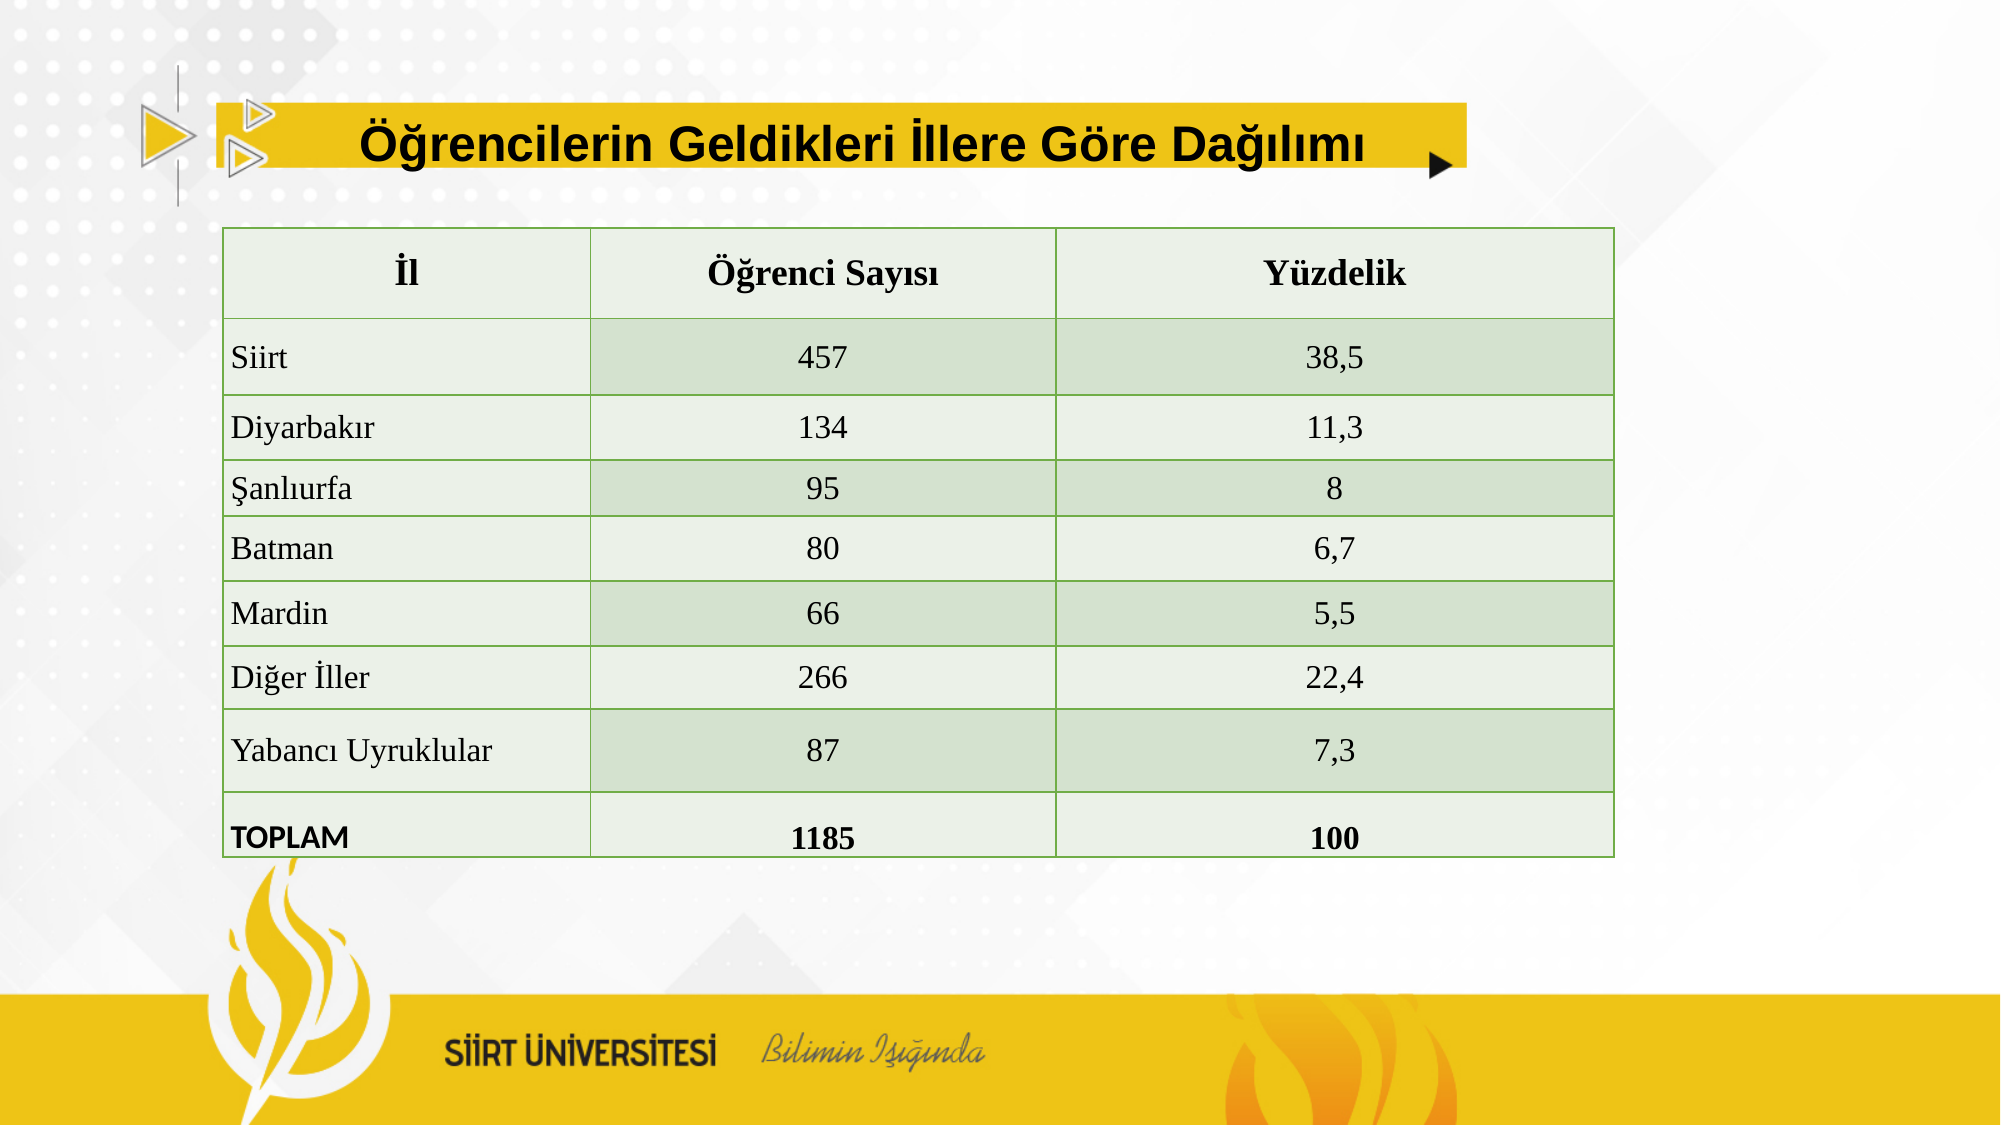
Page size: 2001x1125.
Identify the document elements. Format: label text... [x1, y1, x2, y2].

table_cell 22,4 [1057, 647, 1613, 708]
table_cell 1185 [591, 793, 1055, 856]
table_cell 266 [591, 647, 1055, 708]
table_cell Mardin [224, 582, 590, 645]
table_cell 7,3 [1057, 710, 1613, 791]
table_header Yüzdelik [1057, 229, 1613, 318]
table_cell 134 [591, 396, 1055, 459]
table_cell Siirt [224, 319, 590, 394]
table_cell 11,3 [1057, 396, 1613, 459]
table_cell Diğer İller [224, 647, 590, 708]
table_cell Batman [224, 517, 590, 580]
table_cell 95 [591, 461, 1055, 515]
text_box Öğrencilerin Geldikleri İllere Göre Dağılımı [261, 103, 1466, 179]
table_cell 457 [591, 319, 1055, 394]
table_header İl [224, 229, 590, 318]
table_cell 38,5 [1057, 319, 1613, 394]
table_cell Yabancı Uyruklular [224, 710, 590, 791]
table_header Öğrenci Sayısı [591, 229, 1055, 318]
table_cell 87 [591, 710, 1055, 791]
picture [0, 0, 2001, 1125]
table_cell 5,5 [1057, 582, 1613, 645]
table_cell 100 [1057, 793, 1613, 856]
table_cell Şanlıurfa [224, 461, 590, 515]
table_cell 8 [1057, 461, 1613, 515]
table_cell 6,7 [1057, 517, 1613, 580]
table_cell 66 [591, 582, 1055, 645]
table_cell Diyarbakır [224, 396, 590, 459]
table_cell 80 [591, 517, 1055, 580]
table_cell TOPLAM [224, 793, 590, 856]
